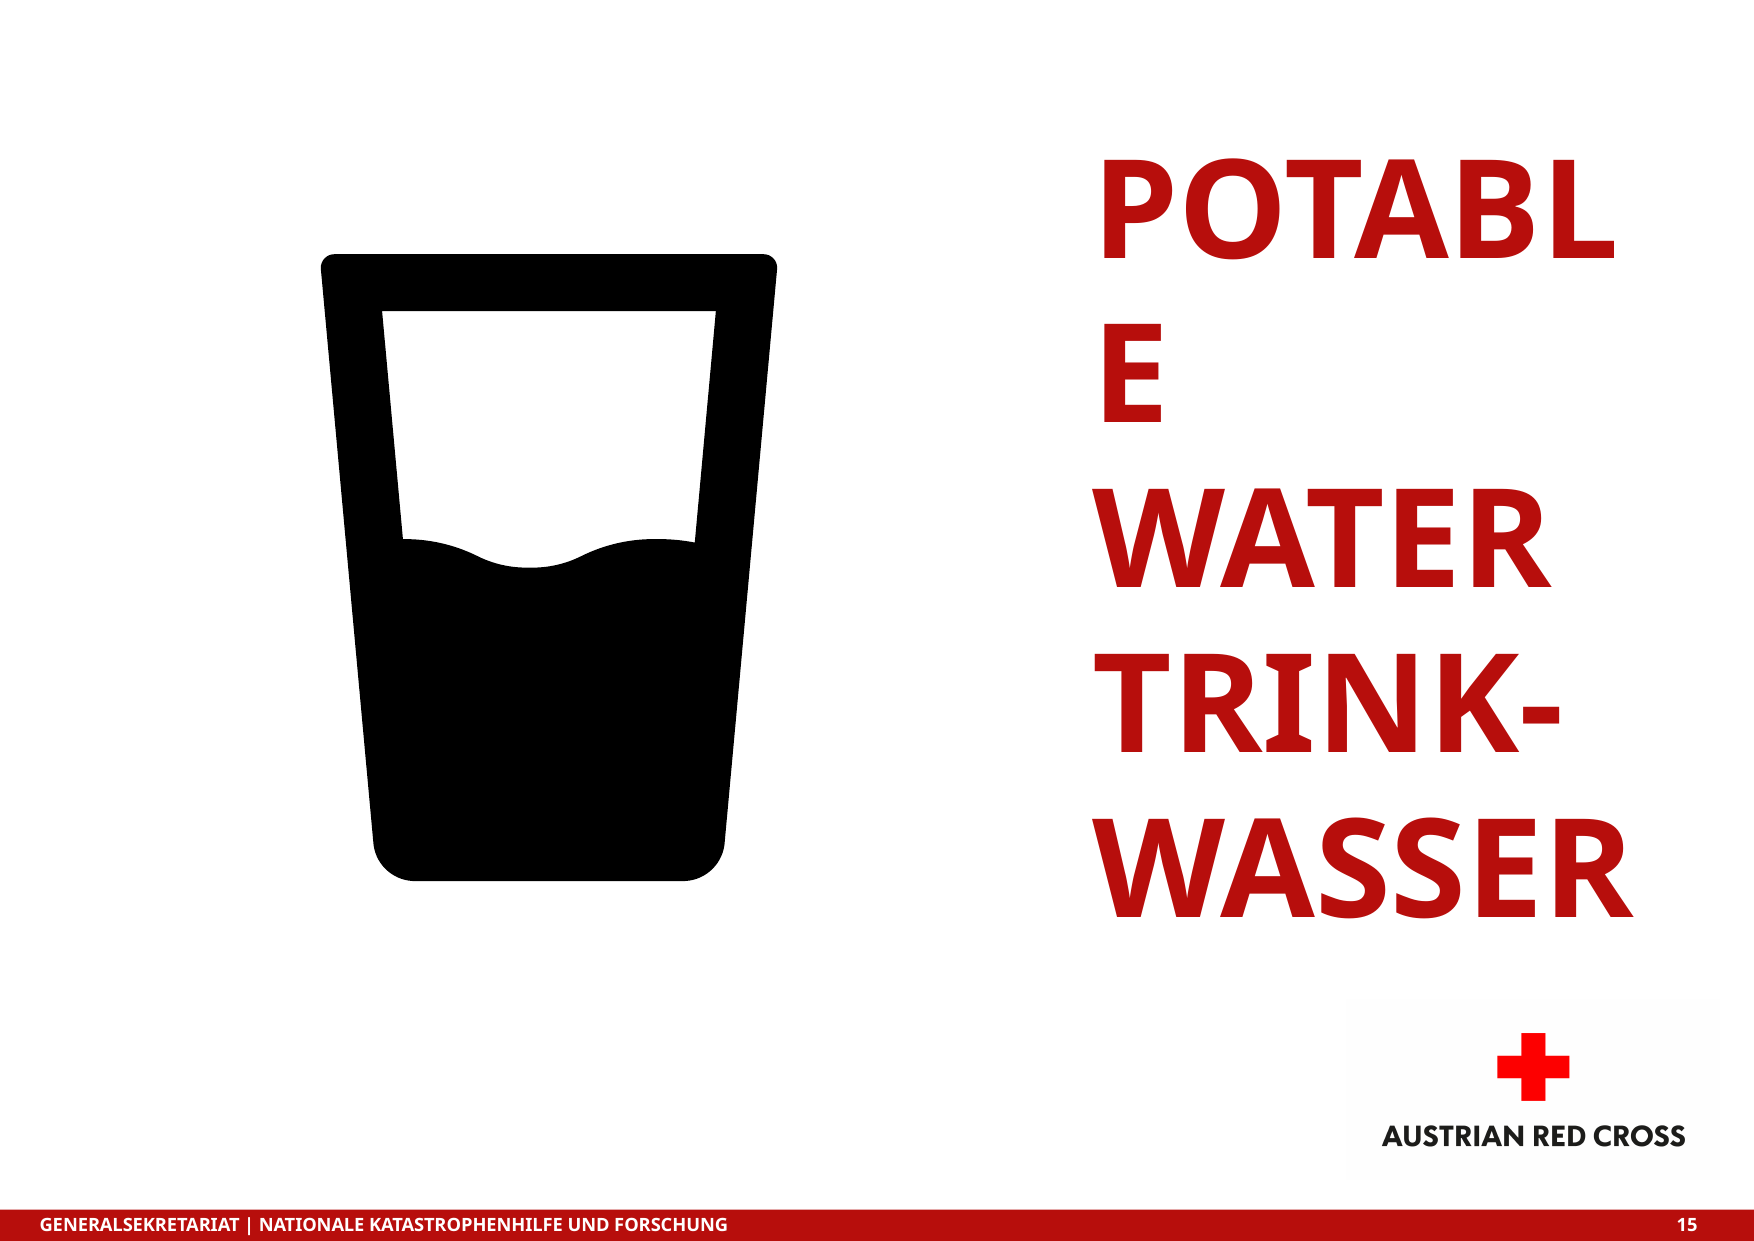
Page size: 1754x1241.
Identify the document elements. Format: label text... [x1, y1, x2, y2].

picture [1346, 999, 1720, 1180]
footer Generalsekretariat | Nationale Katastrophenhilfe und Forschung [24, 1205, 1071, 1241]
text_box POTABLE WATER TRINK-WASSER [1077, 231, 1681, 835]
picture [285, 206, 810, 946]
